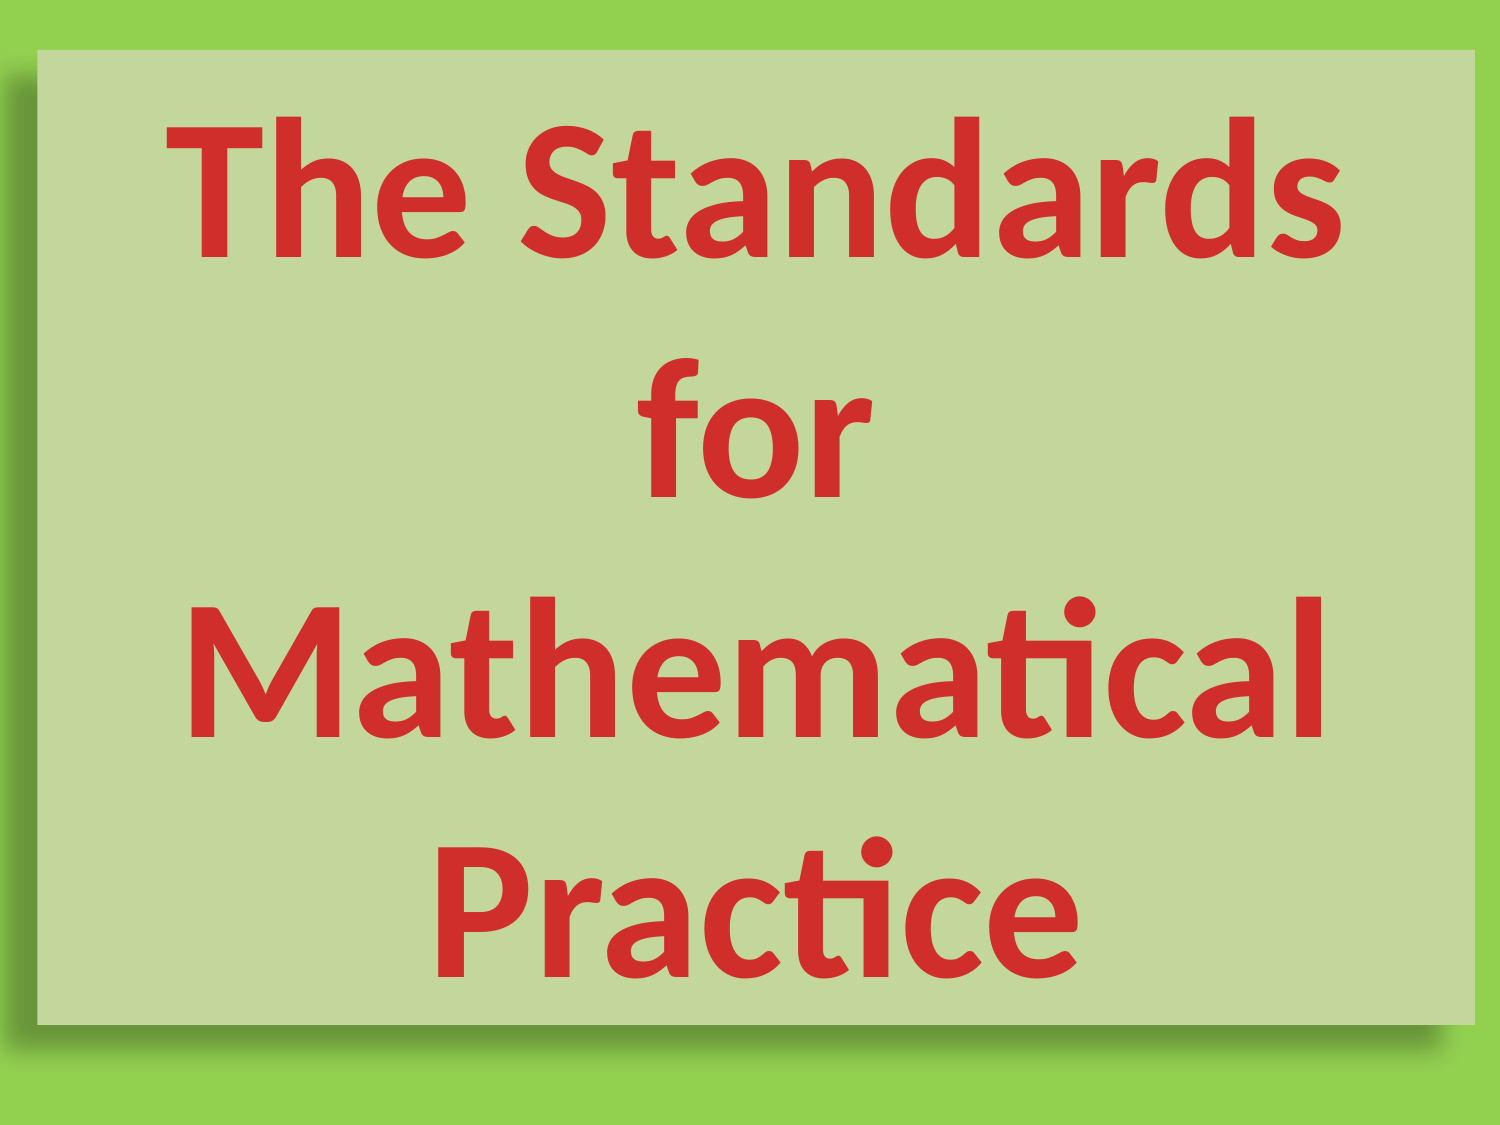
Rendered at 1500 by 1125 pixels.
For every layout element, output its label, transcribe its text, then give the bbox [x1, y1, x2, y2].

text_box The Standards for Mathematical Practice [37, 49, 1475, 1025]
